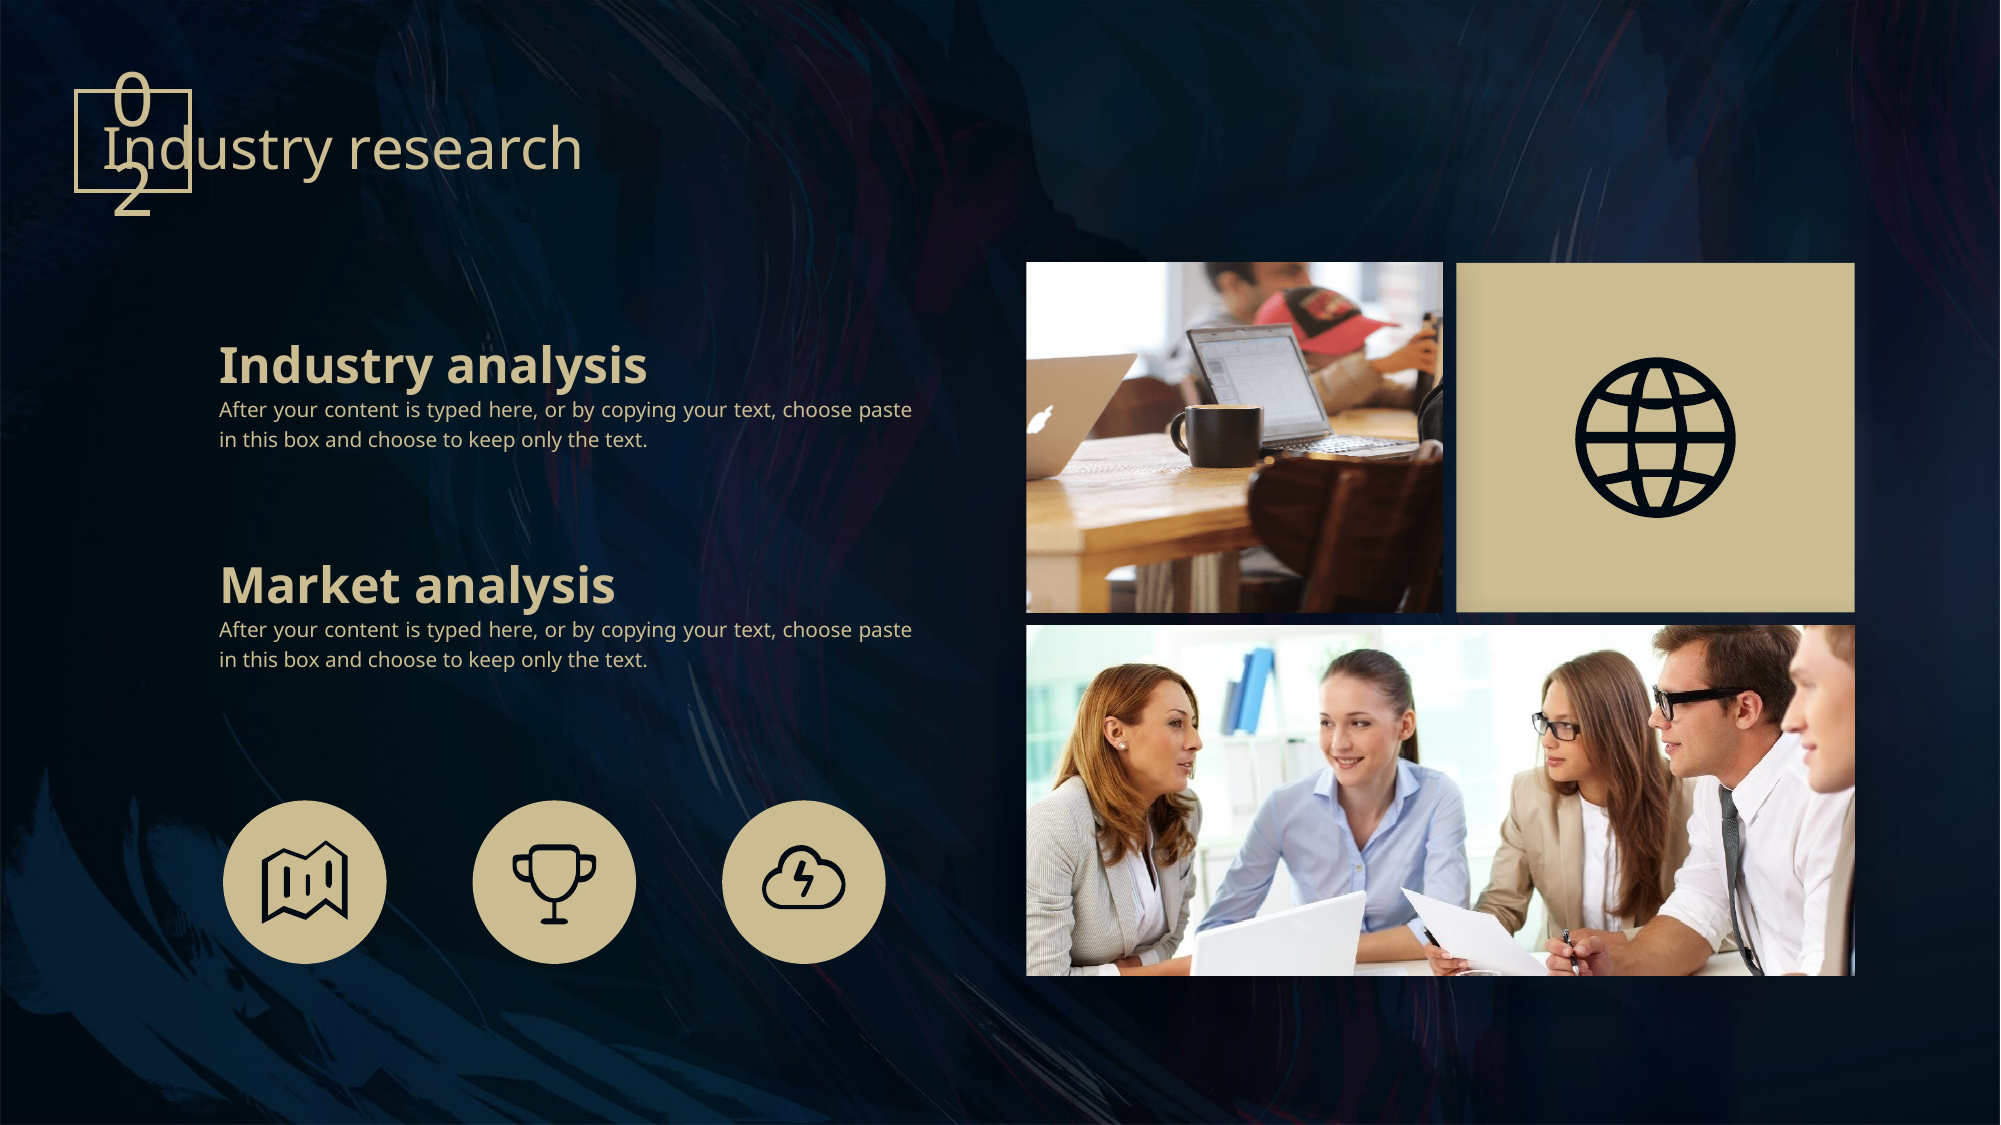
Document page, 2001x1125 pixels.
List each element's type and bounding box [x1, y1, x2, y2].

text_box [1456, 262, 1855, 613]
picture [0, 0, 2000, 1125]
text_box [75, 90, 477, 192]
text_box [204, 534, 928, 681]
text_box [223, 800, 886, 964]
text_box [204, 313, 928, 461]
